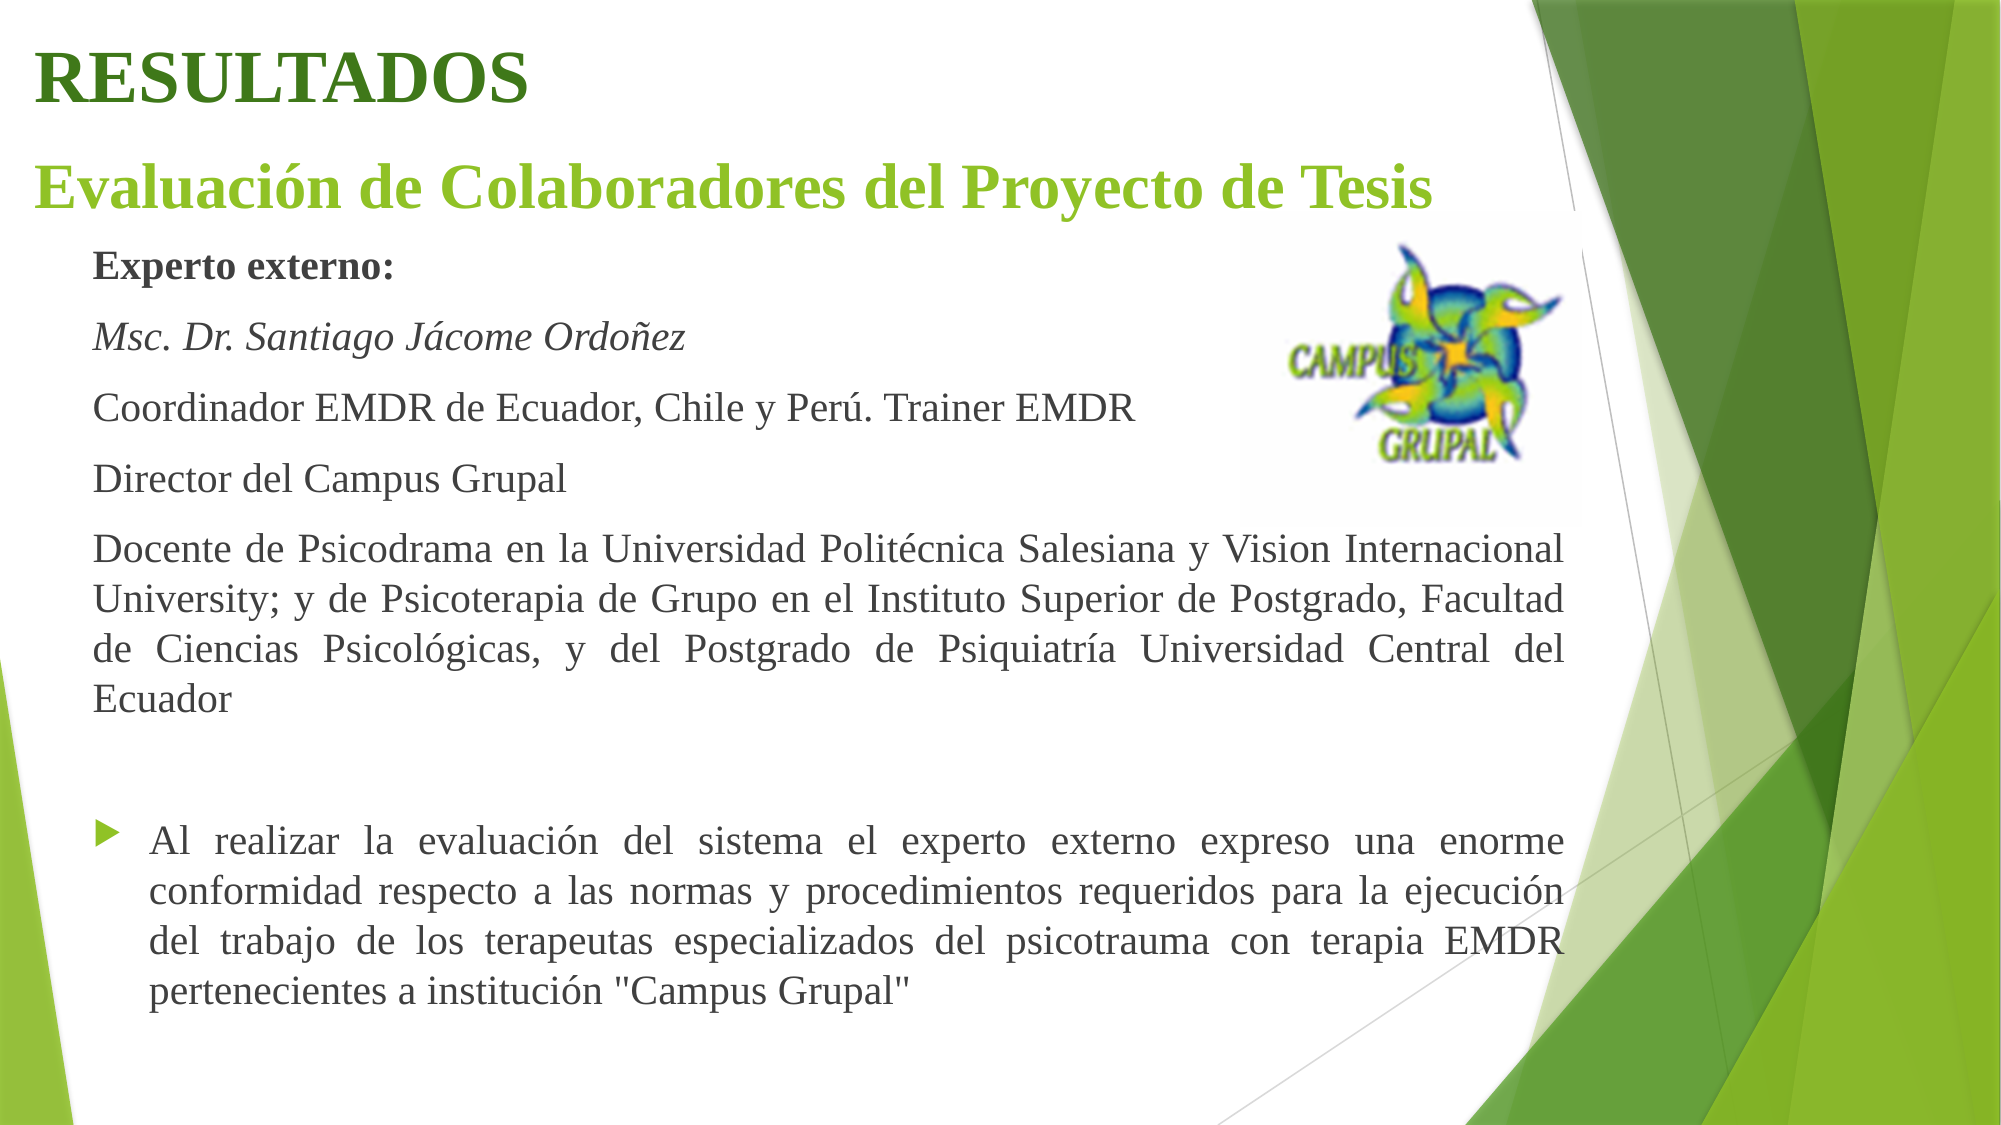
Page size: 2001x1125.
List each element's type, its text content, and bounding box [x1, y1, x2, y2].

list Experto externo: Msc. Dr. Santiago Jácome Ordoñez Coordinador EMDR de Ecuador, Chile y Perú. Trainer EMDR Director del Campus Grupal Docente de Psicodrama en la Universidad Politécnica Salesiana y Vision Internacional University; y de Psicoterapia de Grupo en el Instituto Superior de Postgrado, Facultad de Ciencias Psicológicas, y del Postgrado de Psiquiatría Universidad Central del Ecuador Al realizar la evaluación del sistema el experto externo expreso una enorme conformidad respecto a las normas y procedimientos requeridos para la ejecución del trabajo de los terapeutas especializados del psicotrauma con terapia EMDR pertenecientes a institución "Campus Grupal" [77, 231, 1582, 1103]
text_box Evaluación de Colaboradores del Proyecto de Tesis [19, 124, 1469, 231]
text_box RESULTADOS [19, 19, 621, 124]
picture [1239, 210, 1582, 527]
